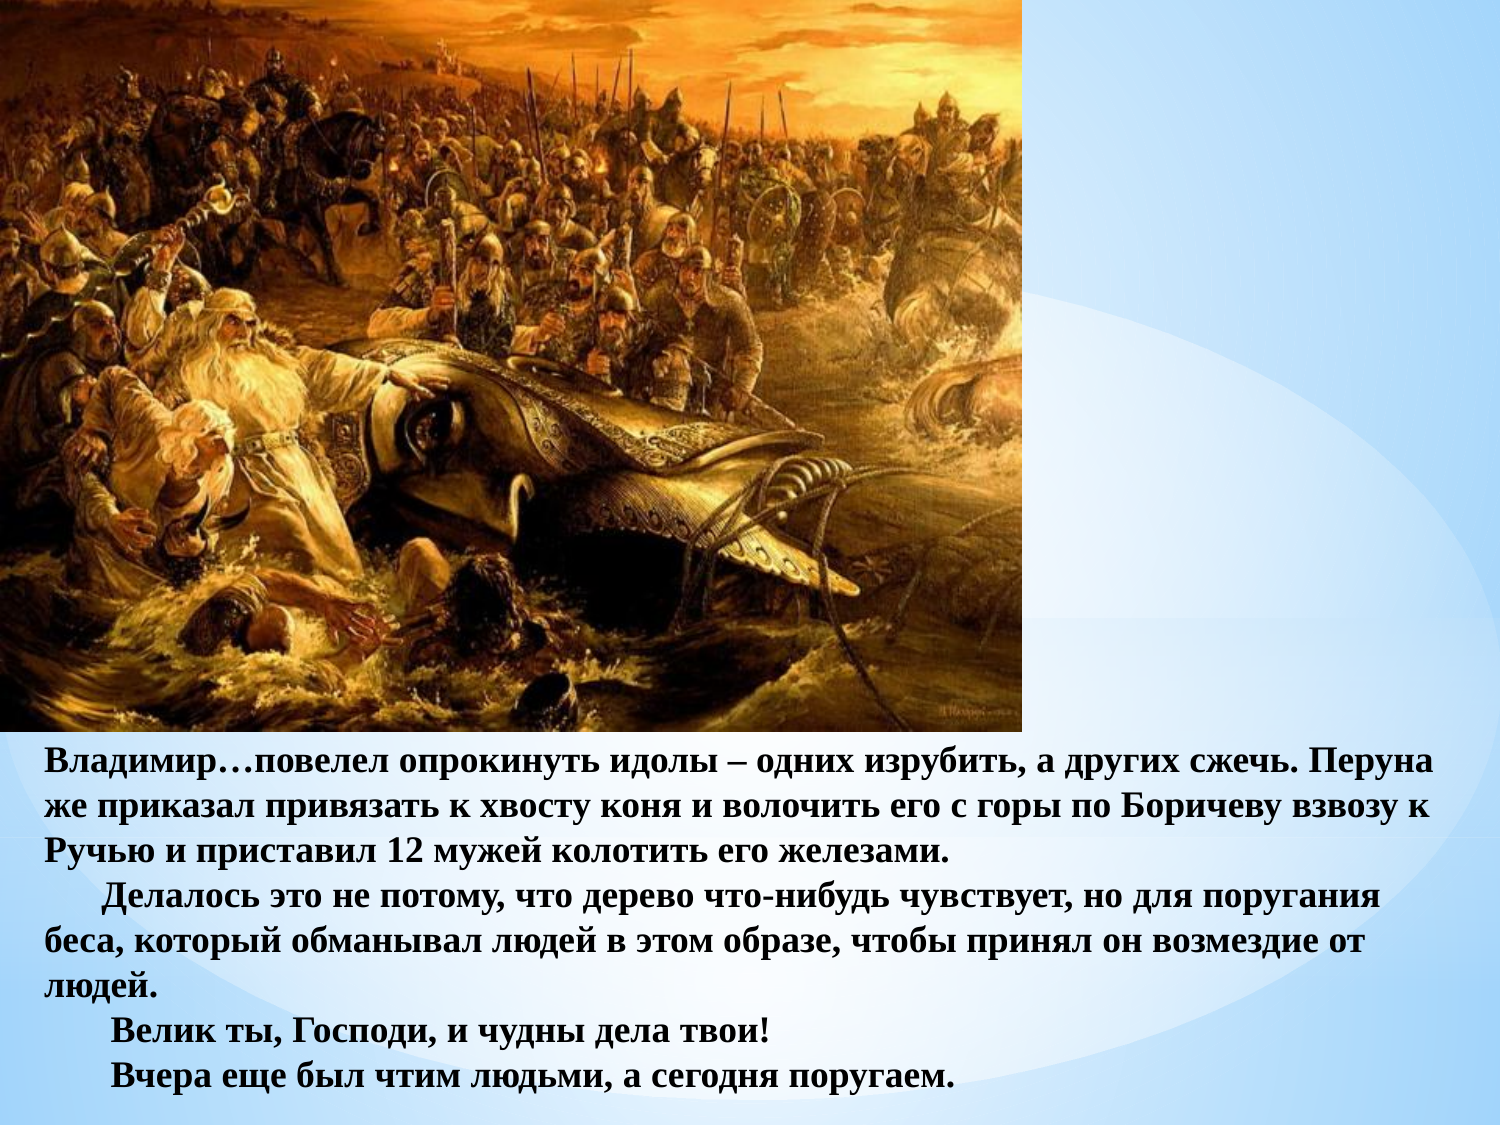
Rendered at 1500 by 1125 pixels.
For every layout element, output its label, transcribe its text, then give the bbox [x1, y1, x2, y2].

text_box Владимир…повелел опрокинуть идолы – одних изрубить, а других сжечь. Перуна же приказал привязать к хвосту коня и волочить его с горы по Боричеву взвозу к Ручью и приставил 12 мужей колотить его железами. Делалось это не потому, что дерево что-нибудь чувствует, но для поругания беса, который обманывал людей в этом образе, чтобы принял он возмездие от людей. Велик ты, Господи, и чудны дела твои! Вчера еще был чтим людьми, а сегодня поругаем. [29, 727, 1471, 1103]
picture [0, 0, 1022, 733]
